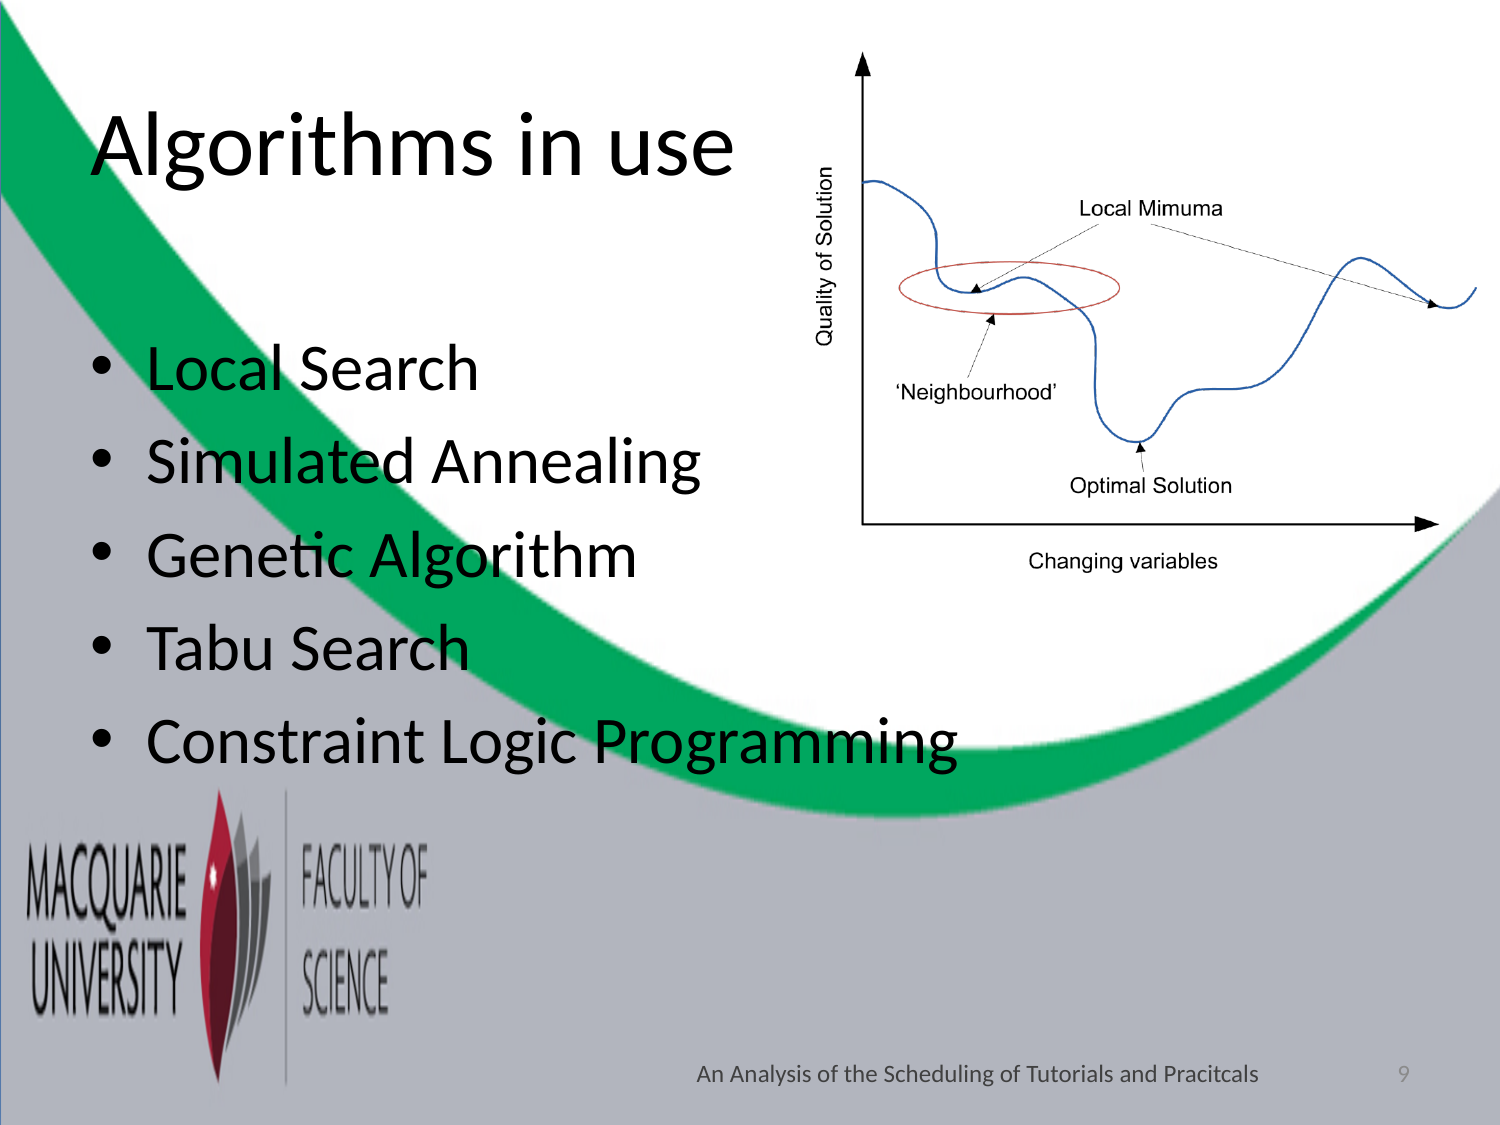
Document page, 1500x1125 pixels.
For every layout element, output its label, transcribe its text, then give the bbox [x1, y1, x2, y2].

footer An Analysis of the Scheduling of Tutorials and Pracitcals [667, 1042, 1074, 1103]
picture [0, 1, 1500, 1125]
slide_number 9 [1074, 1042, 1425, 1103]
title Algorithms in use [75, 45, 1425, 233]
list Local Search Simulated Annealing Genetic Algorithm Tabu Search Constraint Logic Programming [75, 316, 1425, 1005]
